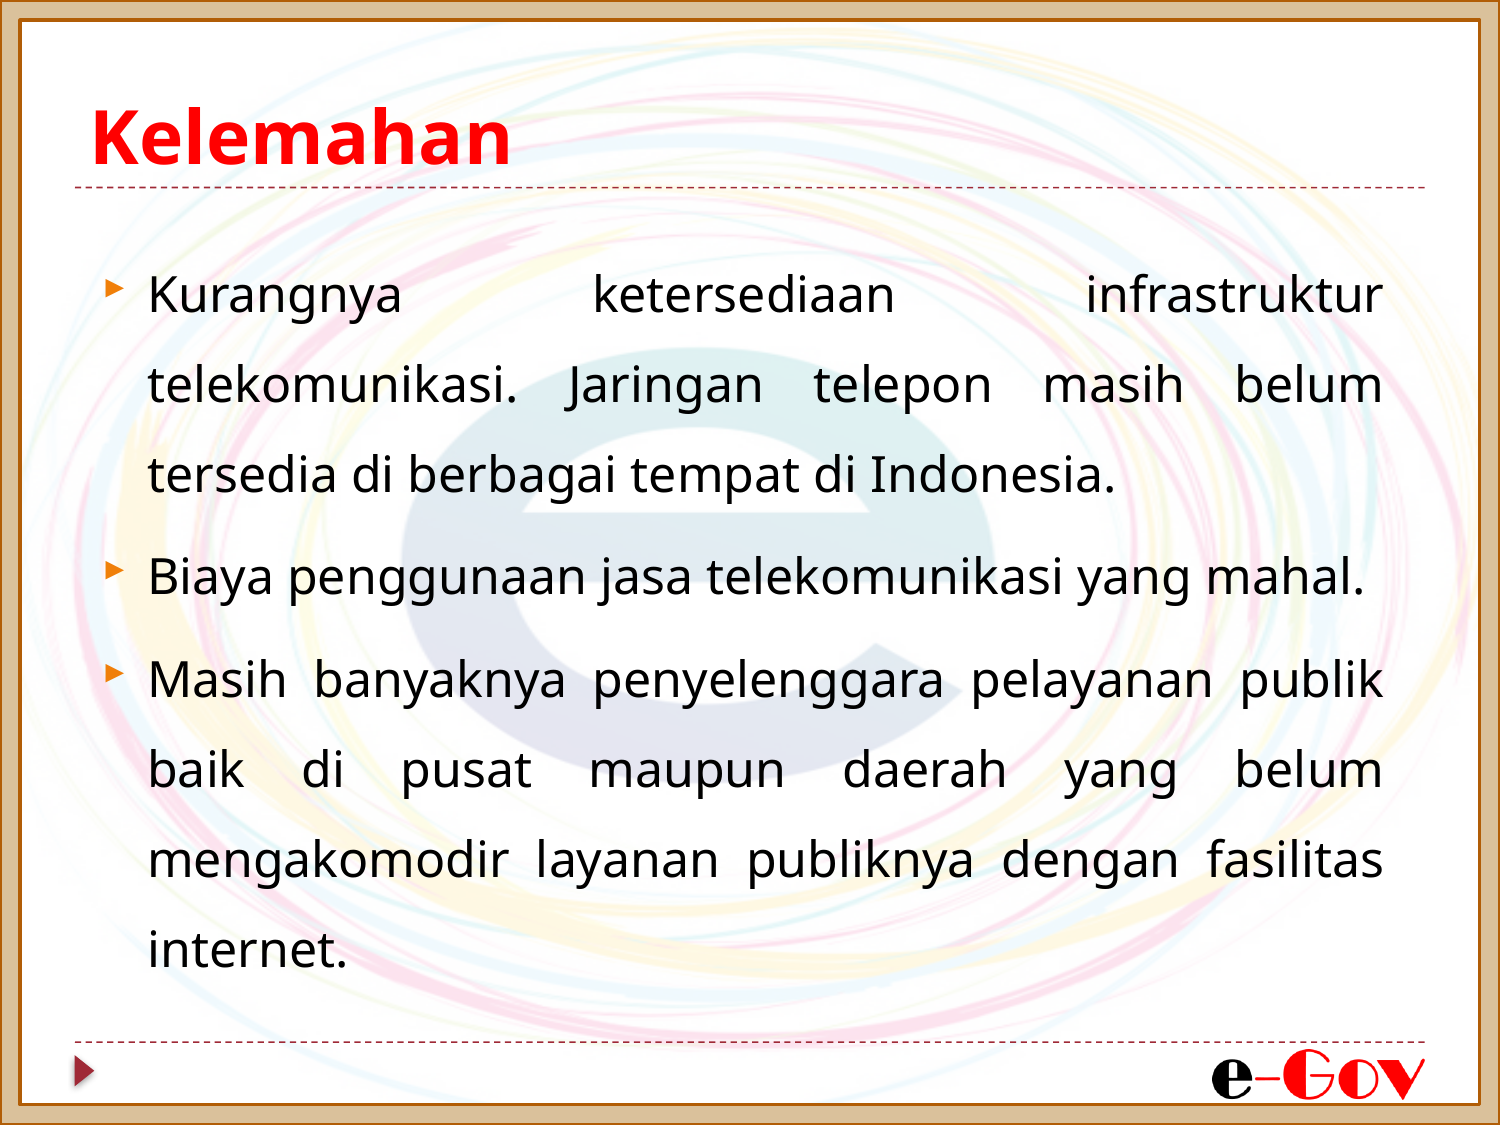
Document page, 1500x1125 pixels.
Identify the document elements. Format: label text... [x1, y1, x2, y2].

title Kelemahan [75, 24, 1425, 188]
text_box [0, 0, 1500, 1125]
picture [1212, 1048, 1426, 1101]
list Kurangnya ketersediaan infrastruktur telekomunikasi. Jaringan telepon masih belum tersedia di berbagai tempat di Indonesia. Biaya penggunaan jasa telekomunikasi yang mahal. Masih banyaknya penyelenggara pelayanan publik baik di pusat maupun daerah yang belum mengakomodir layanan publiknya dengan fasilitas internet. [87, 224, 1400, 988]
